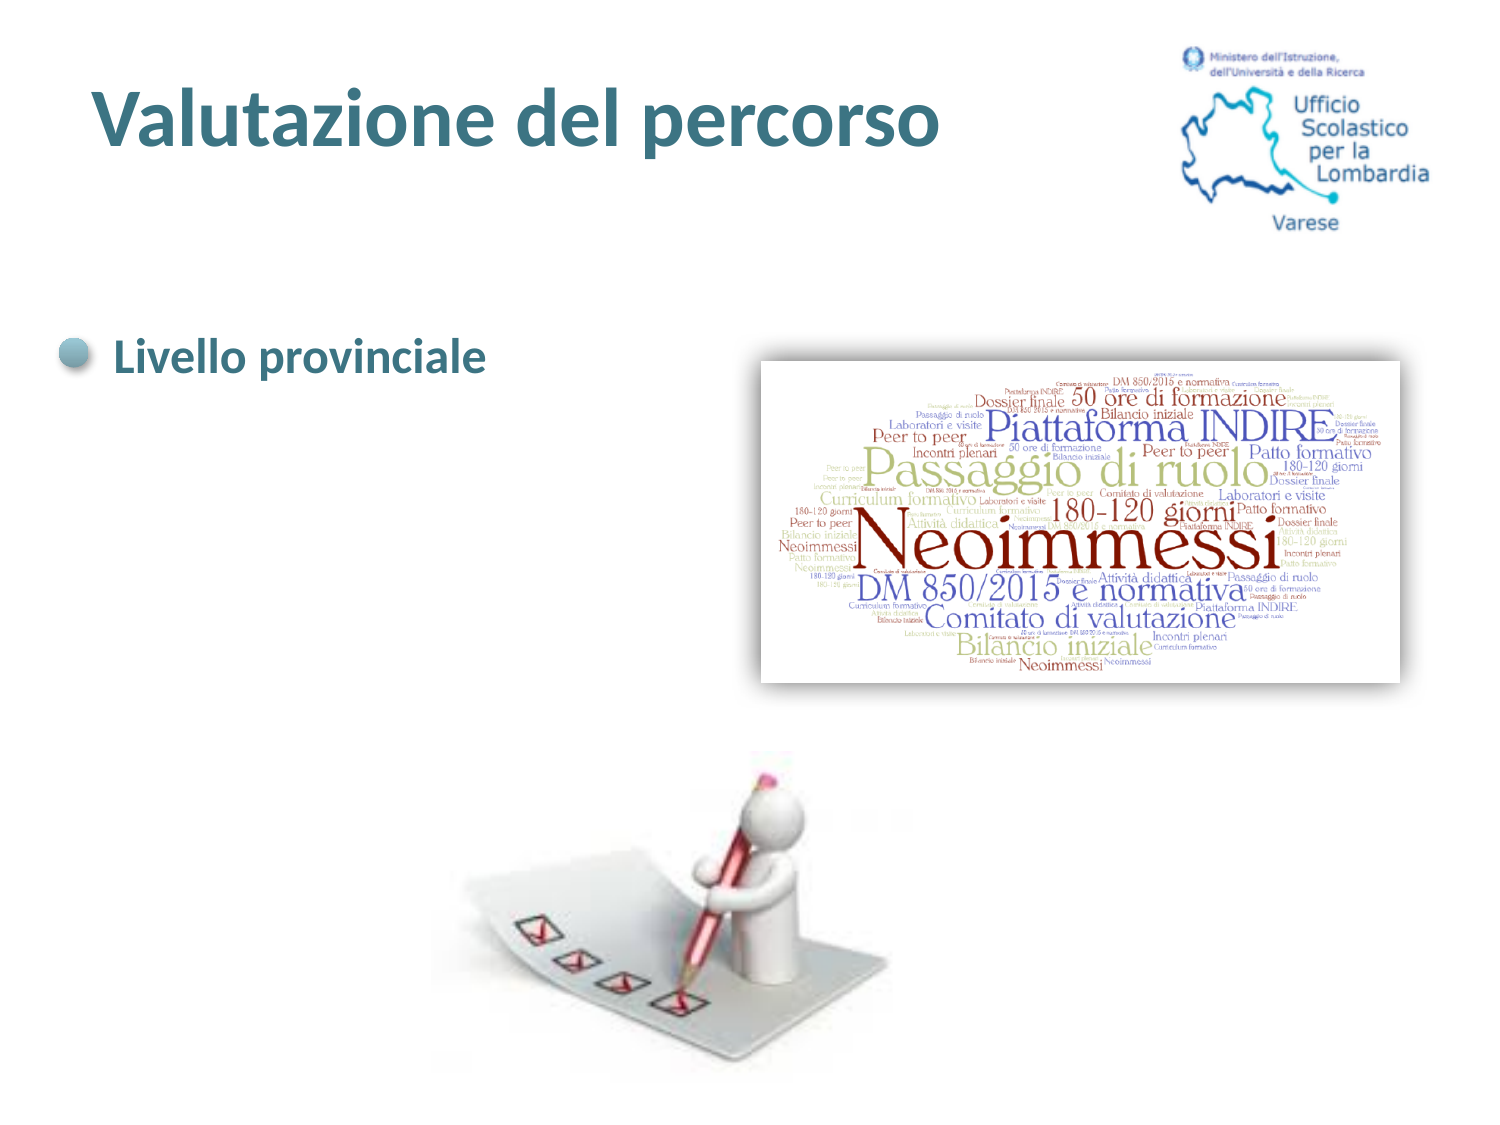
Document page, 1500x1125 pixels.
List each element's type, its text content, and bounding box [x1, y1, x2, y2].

picture [430, 751, 933, 1083]
text_box [101, 44, 1189, 232]
picture [761, 361, 1400, 683]
text_box Valutazione del percorso [76, 19, 1164, 207]
text_box [58, 338, 89, 368]
picture [1175, 42, 1434, 238]
list Livello provinciale [85, 316, 1436, 1035]
